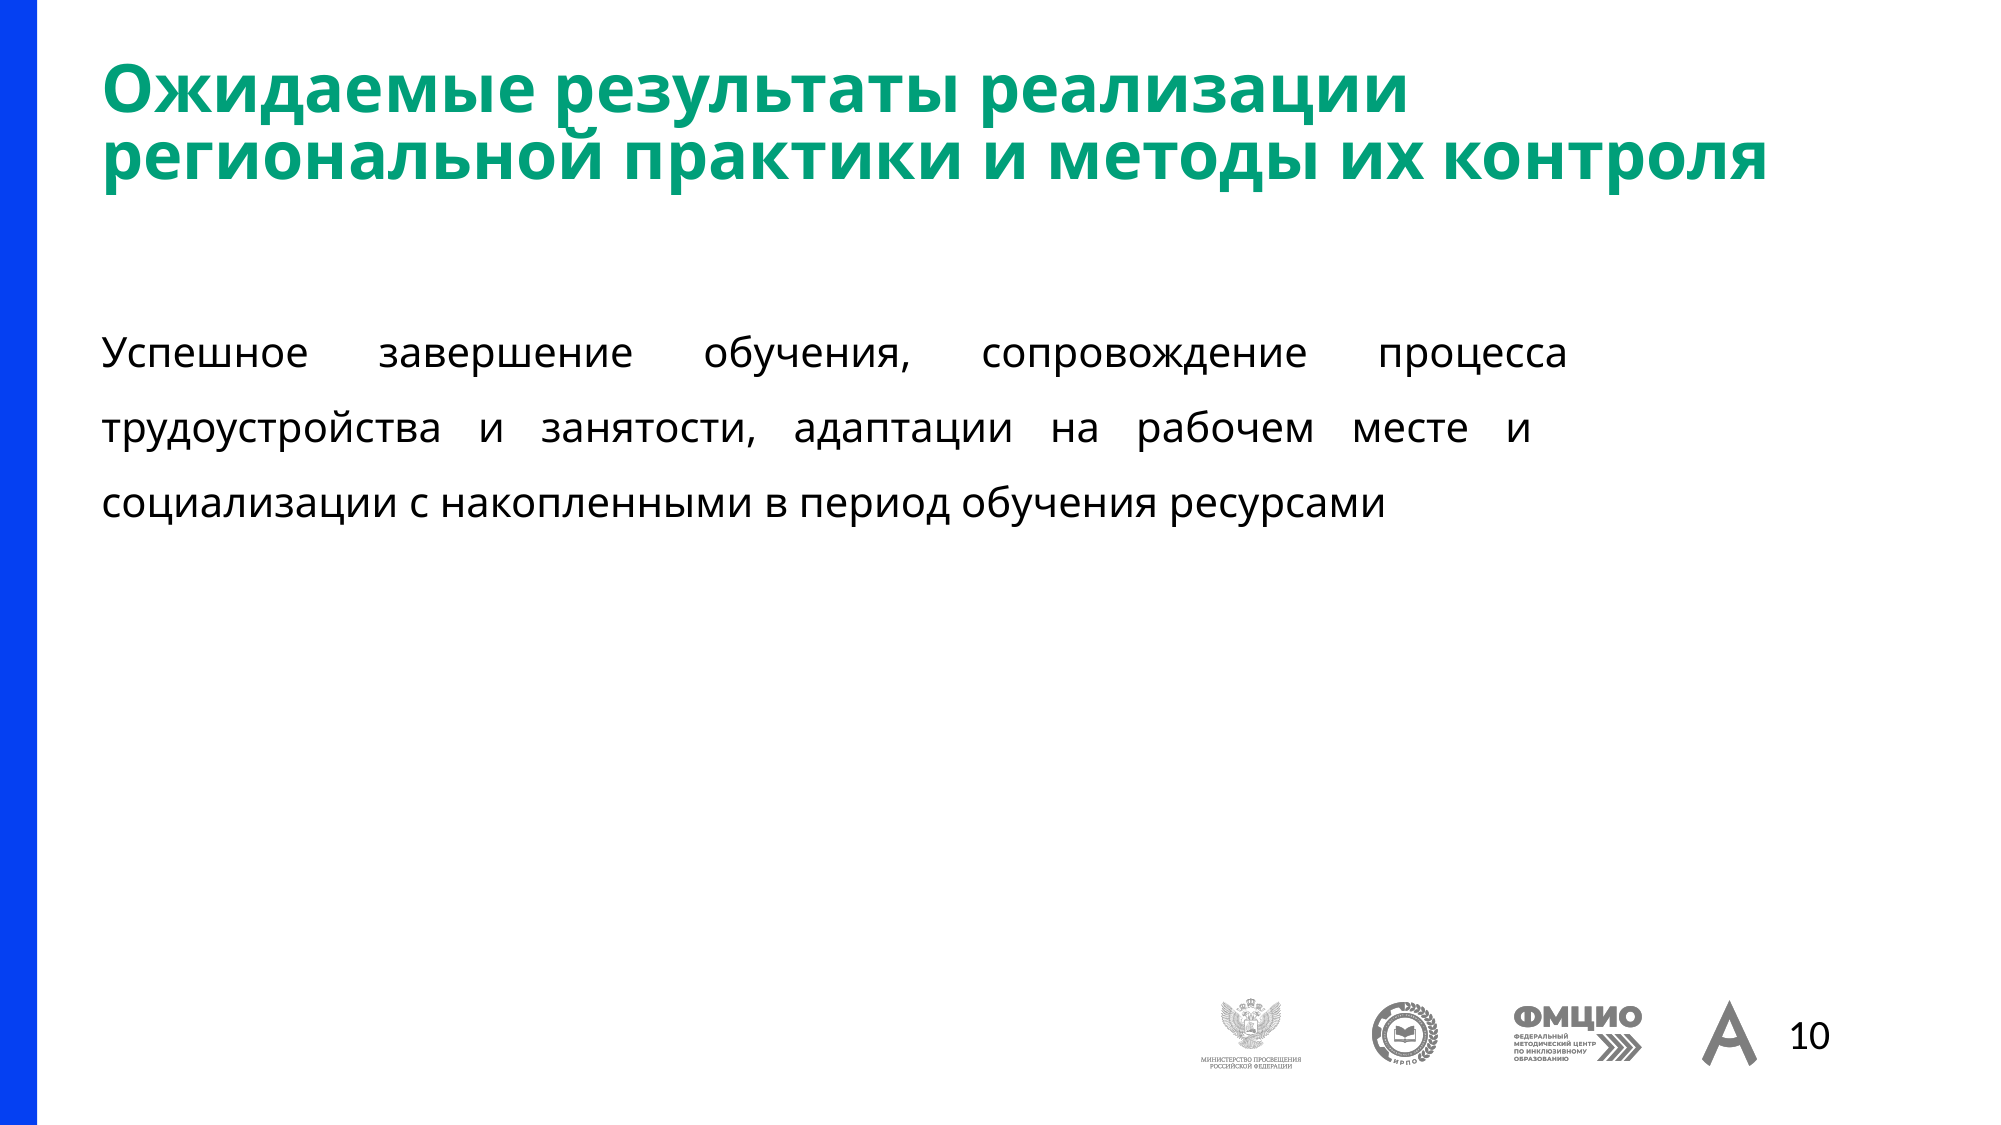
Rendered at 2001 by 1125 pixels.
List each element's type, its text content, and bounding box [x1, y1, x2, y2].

text_box [0, 0, 38, 1125]
picture [1201, 998, 1301, 1069]
picture [1702, 1000, 1757, 1066]
picture [1514, 1006, 1642, 1061]
text_box Успешное завершение обучения, сопровождение процесса трудоустройства и занятости, адаптации на рабочем месте и социализации с накопленными в период обучения ресурсами [86, 293, 1584, 534]
picture [1372, 1002, 1438, 1065]
title Ожидаемые результаты реализации региональной практики и методы их контроля [101, 59, 1891, 133]
